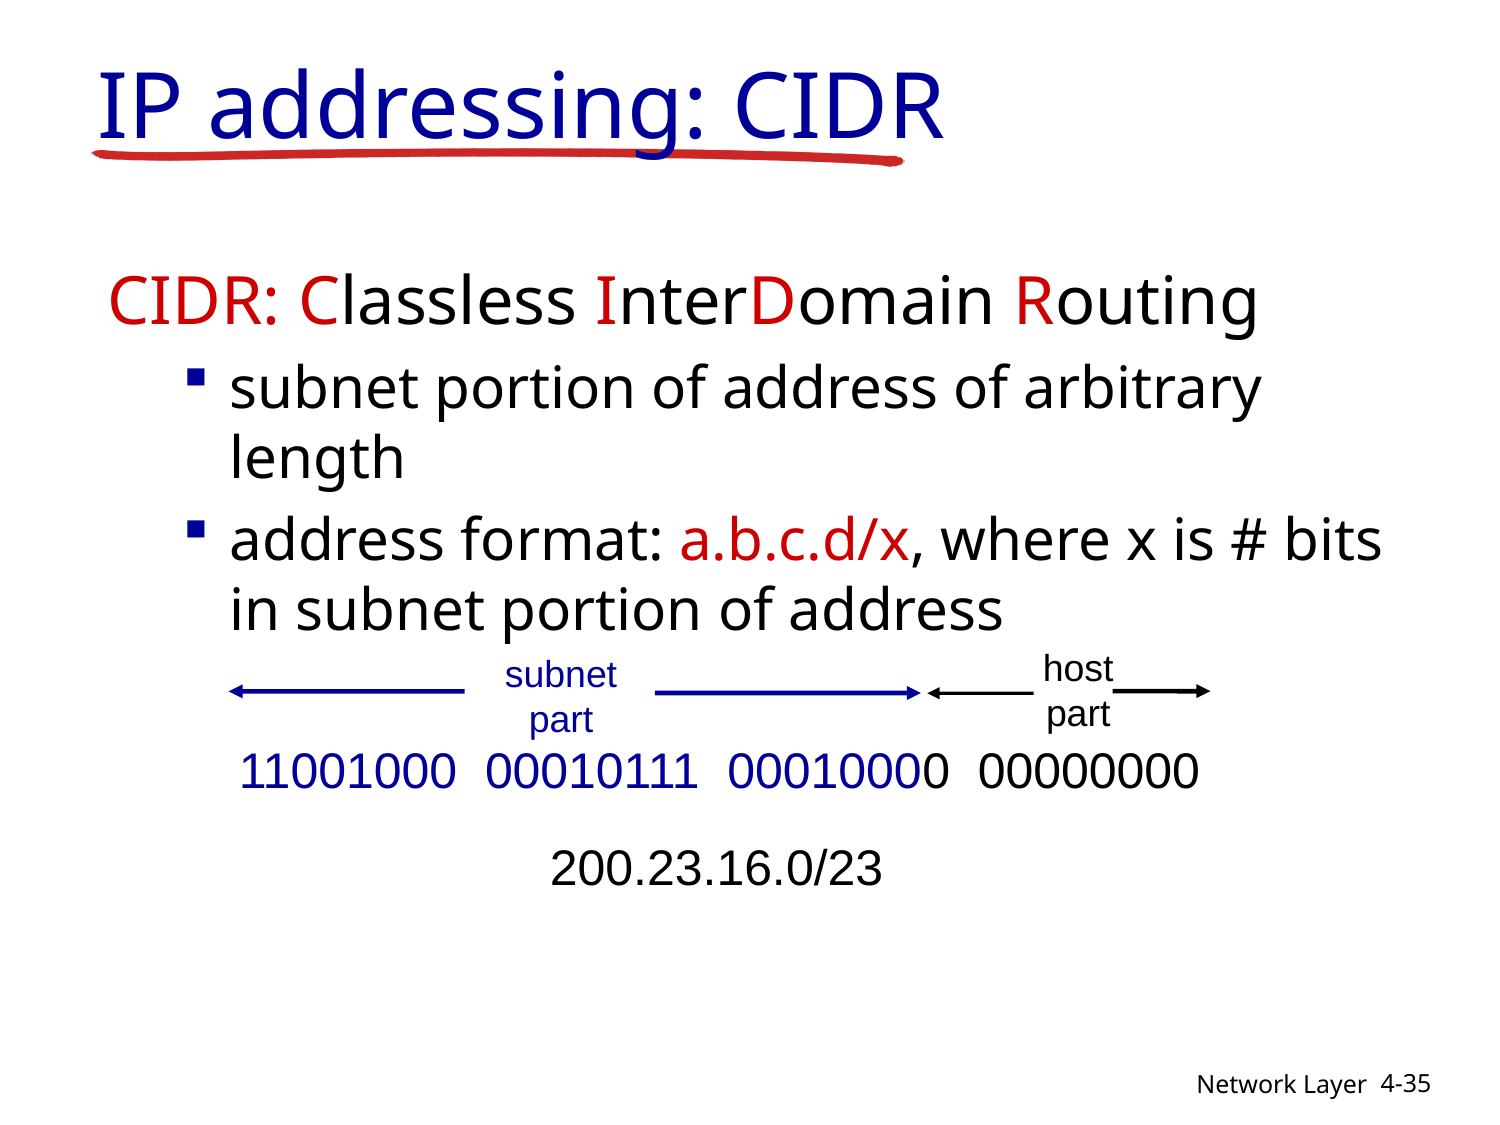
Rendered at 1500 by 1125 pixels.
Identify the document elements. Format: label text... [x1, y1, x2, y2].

text_box 200.23.16.0/23 [535, 827, 899, 903]
text_box [927, 687, 1034, 700]
text_box [1112, 684, 1211, 698]
text_box [228, 685, 465, 698]
footer Network Layer [907, 1060, 1383, 1109]
list CIDR: Classless InterDomain Routing subnet portion of address of arbitrary length address format: a.b.c.d/x, where x is # bits in subnet portion of address [92, 250, 1423, 772]
text_box subnet part [490, 642, 633, 747]
title IP addressing: CIDR [82, 32, 1357, 172]
text_box 11001000 00010111 00010000 00000000 [224, 731, 1216, 807]
text_box [654, 686, 921, 700]
picture [88, 142, 914, 172]
slide_number 4-35 [1365, 1059, 1477, 1106]
text_box host part [1028, 636, 1129, 741]
